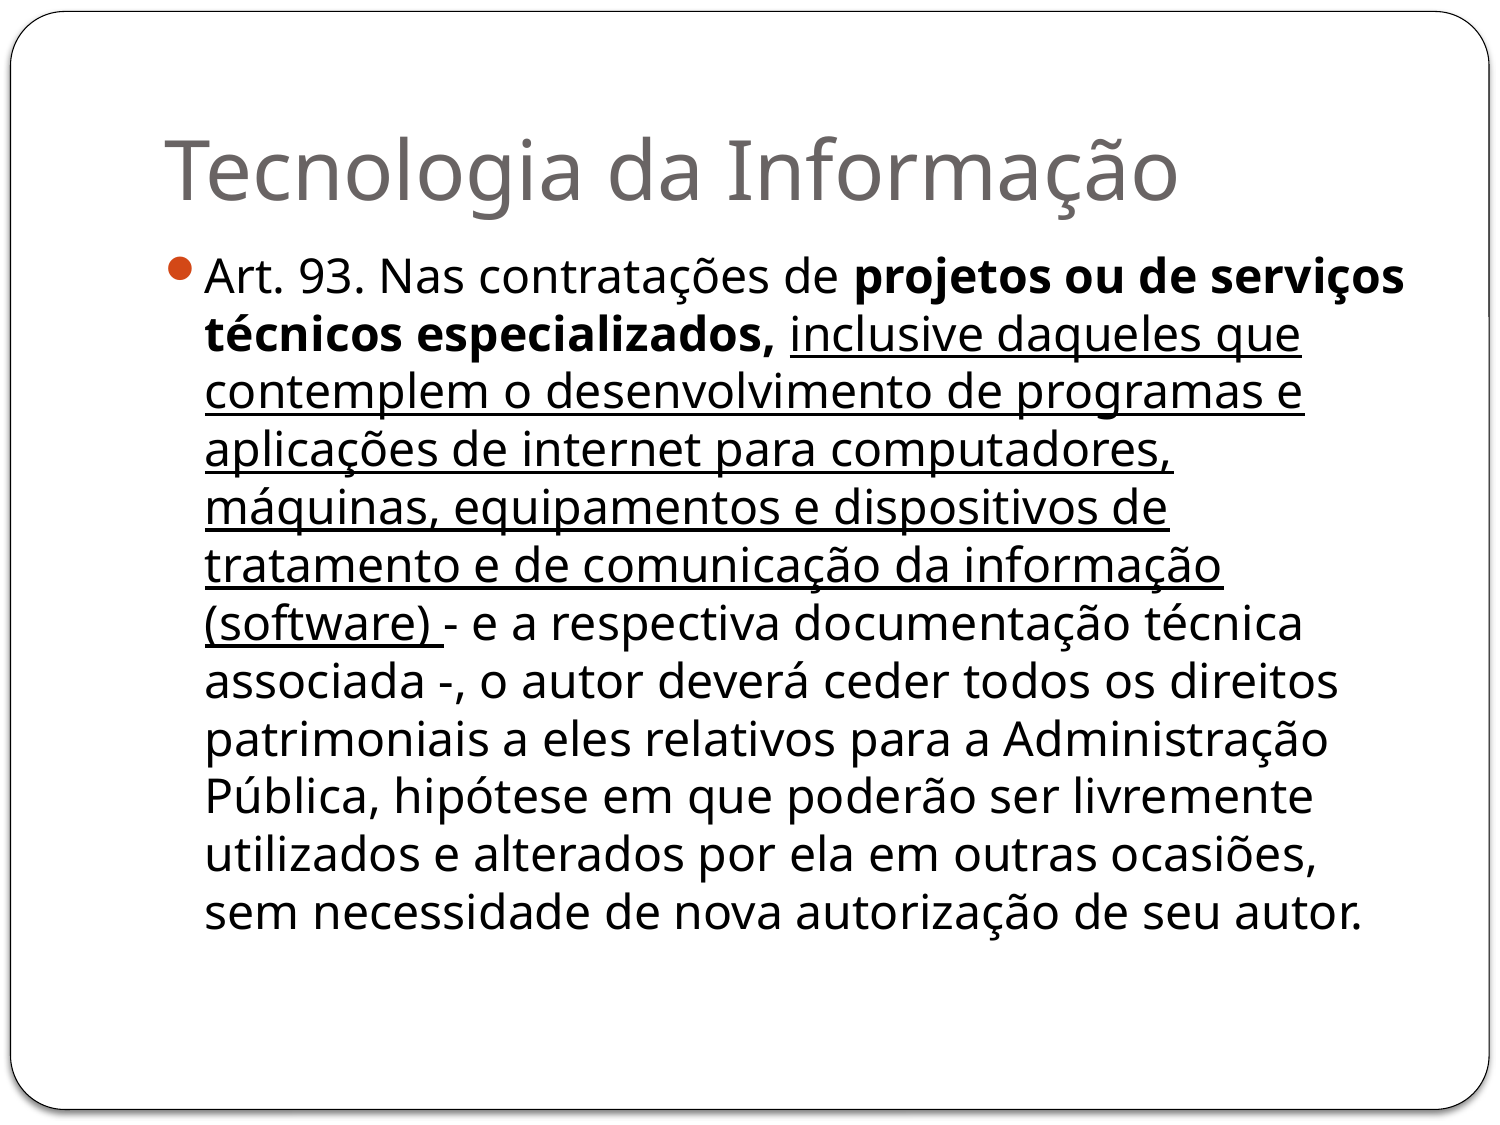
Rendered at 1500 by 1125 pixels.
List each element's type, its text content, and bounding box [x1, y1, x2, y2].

list Art. 93. Nas contratações de projetos ou de serviços técnicos especializados, inclusive daqueles que contemplem o desenvolvimento de programas e aplicações de internet para computadores, máquinas, equipamentos e dispositivos de tratamento e de comunicação da informação (software) - e a respectiva documentação técnica associada -, o autor deverá ceder todos os direitos patrimoniais a eles relativos para a Administração Pública, hipótese em que poderão ser livremente utilizados e alterados por ela em outras ocasiões, sem necessidade de nova autorização de seu autor. [150, 237, 1425, 988]
title Tecnologia da Informação [150, 45, 1425, 233]
